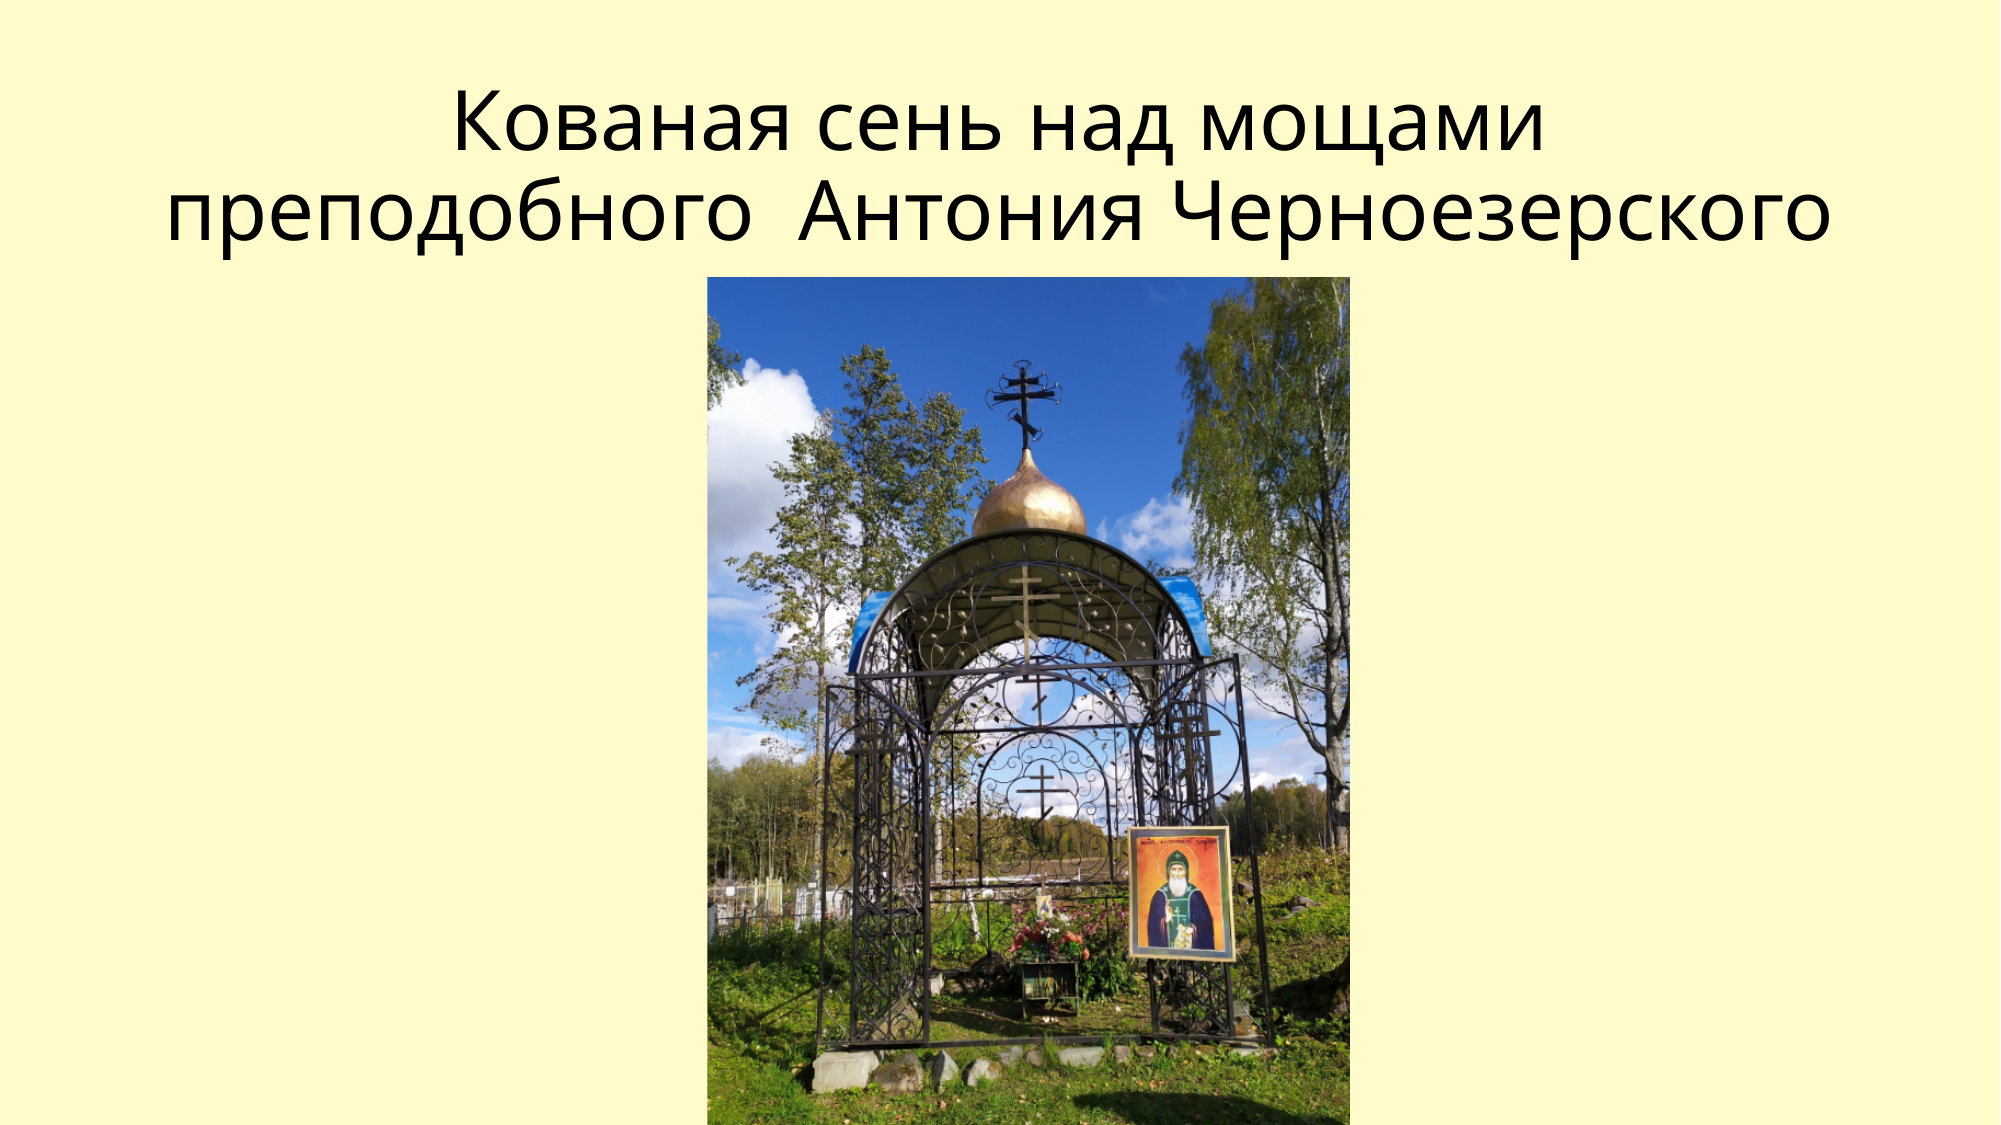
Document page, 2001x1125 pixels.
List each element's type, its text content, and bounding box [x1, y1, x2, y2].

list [707, 277, 1350, 1125]
title Кованая сень над мощами преподобного Антония Черноезерского [137, 59, 1863, 278]
